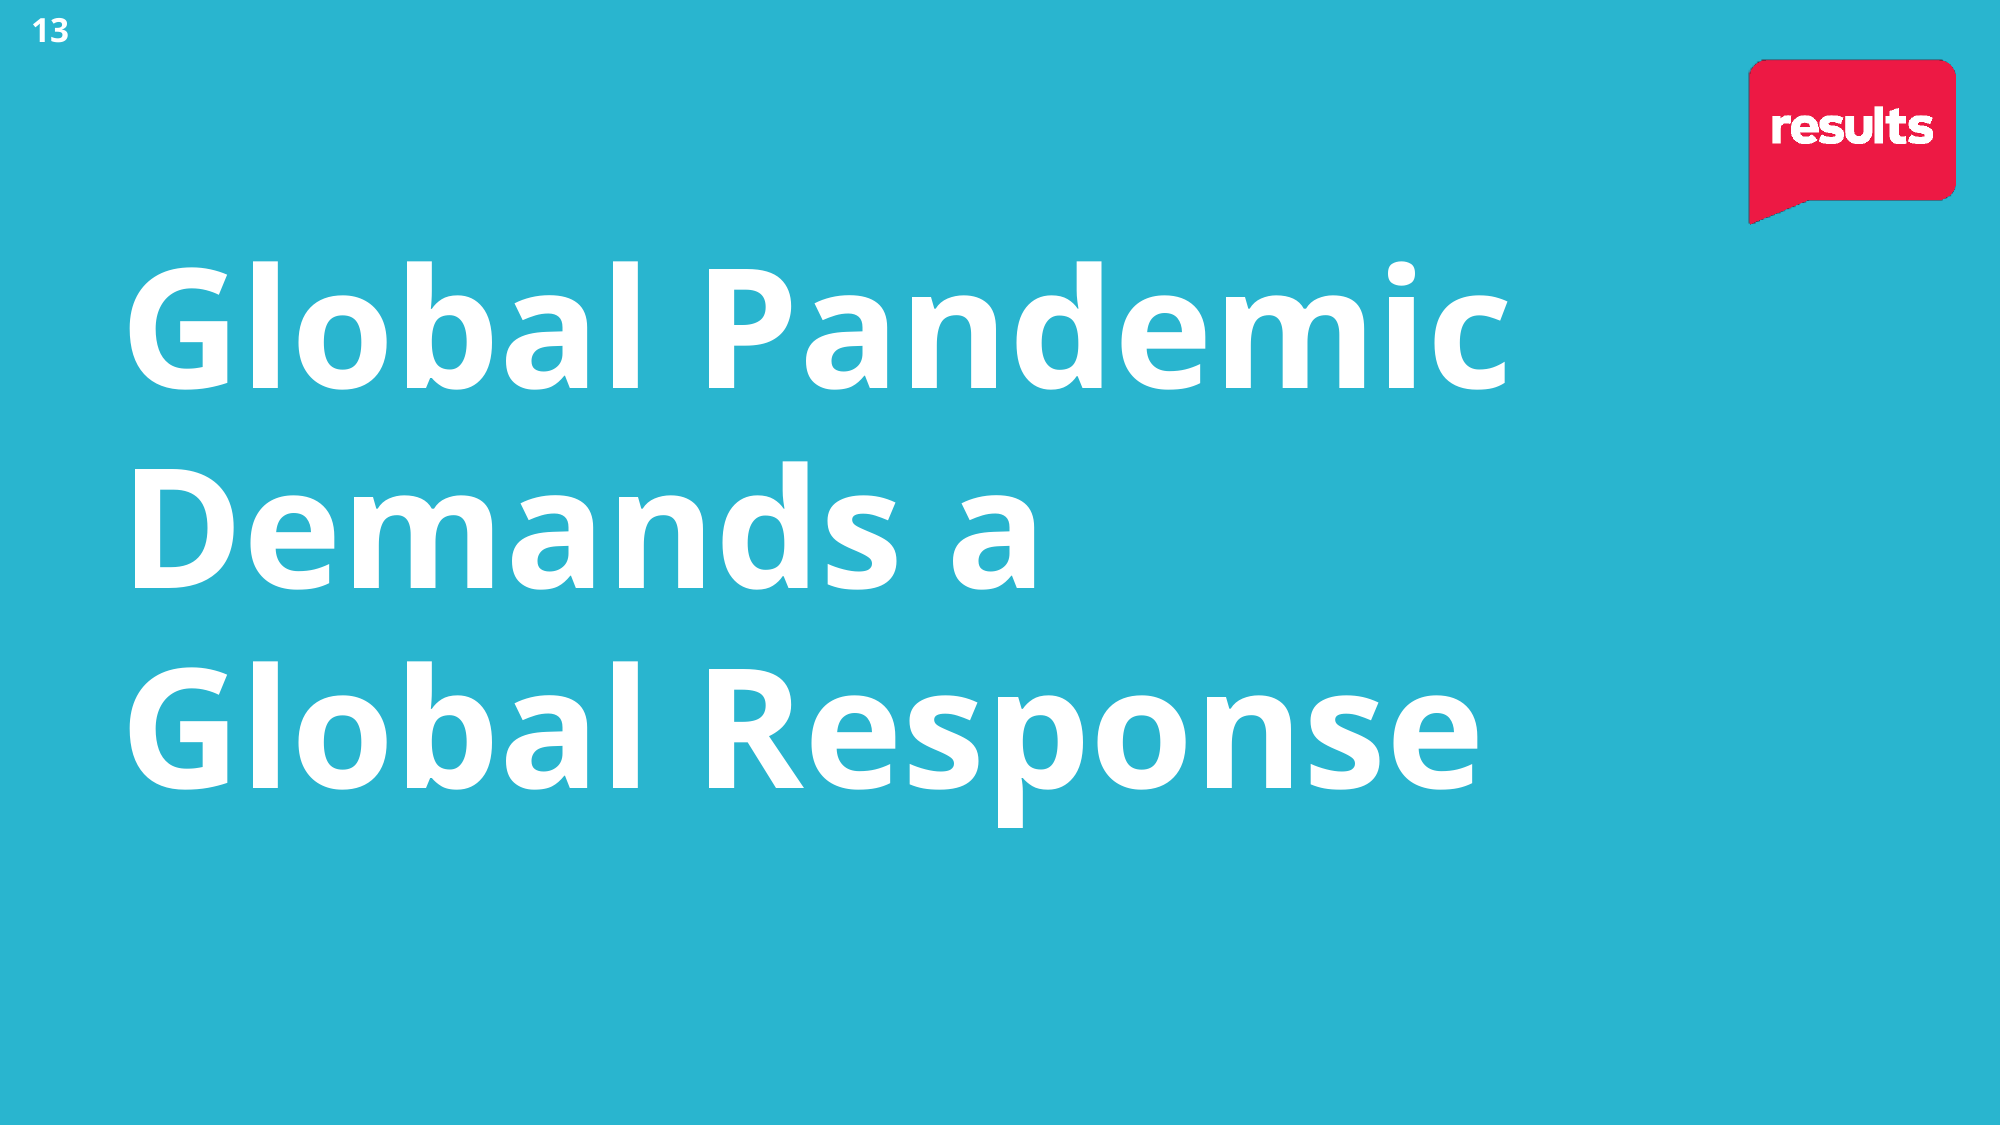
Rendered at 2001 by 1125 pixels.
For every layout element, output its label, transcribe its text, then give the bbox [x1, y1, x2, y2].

slide_number 13 [0, 2, 100, 62]
text_box Global Pandemic Demands a Global Response [99, 211, 1705, 832]
picture [1718, 30, 1987, 247]
